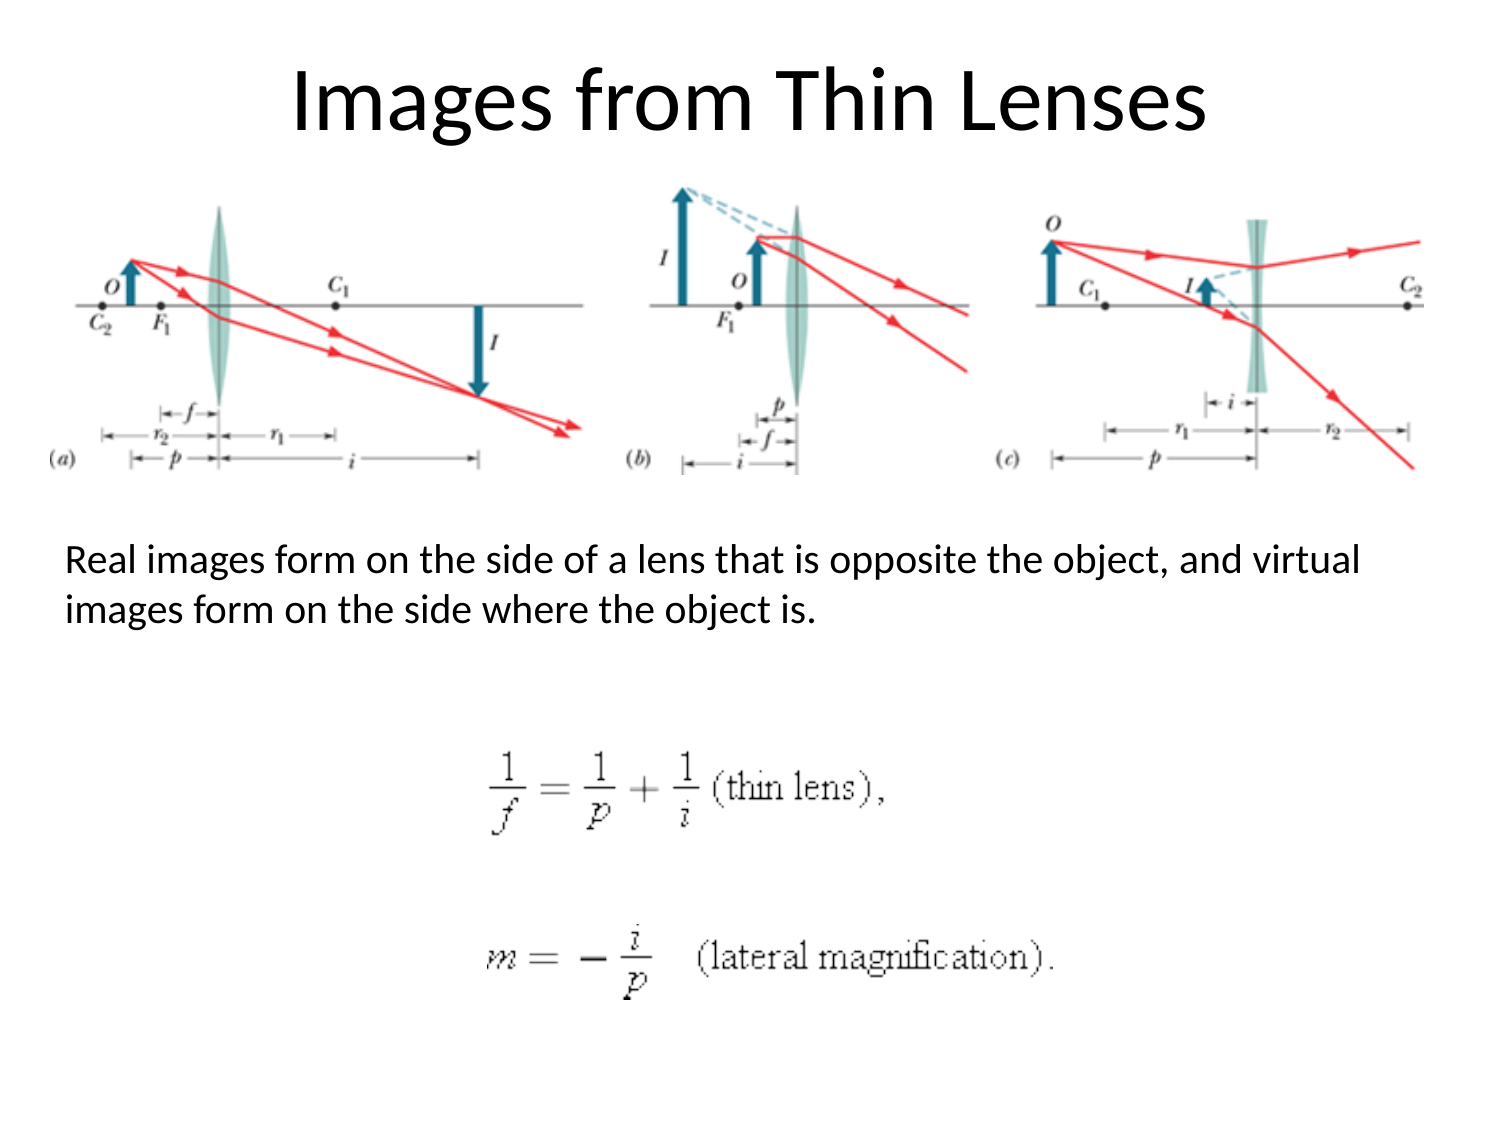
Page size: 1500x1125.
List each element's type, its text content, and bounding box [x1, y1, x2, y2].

title Images from Thin Lenses [75, 0, 1425, 188]
picture [487, 749, 898, 840]
picture [487, 924, 1053, 1001]
picture [49, 187, 1424, 476]
text_box Real images form on the side of a lens that is opposite the object, and virtual images form on the side where the object is. [49, 524, 1463, 640]
